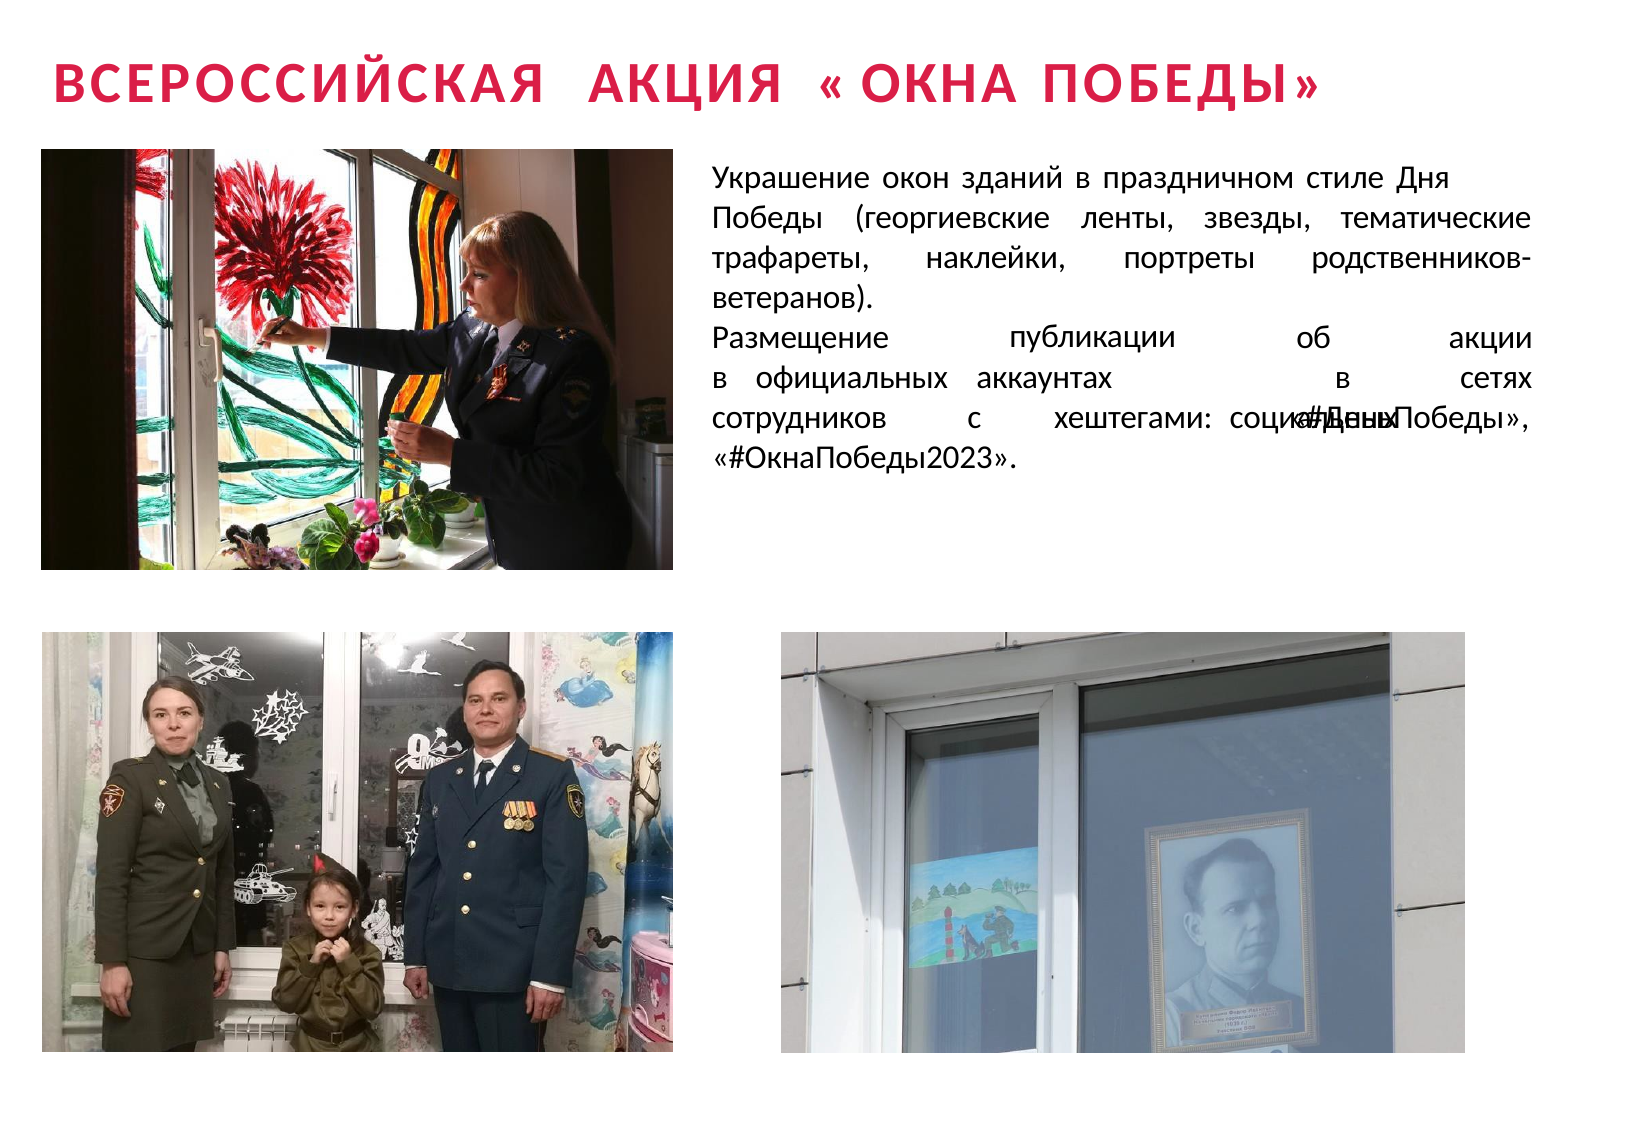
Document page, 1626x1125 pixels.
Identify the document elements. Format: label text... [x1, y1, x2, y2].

text_box акции сетях [1446, 312, 1537, 395]
title ВСЕРОССИЙСКАЯ АКЦИЯ « ОКНА ПОБЕДЫ» [51, 41, 1334, 232]
text_box «#ОкнаПобеды2023». [709, 433, 1025, 475]
text_box об в социальных [1136, 312, 1437, 435]
text_box «#ДеньПобеды», [1287, 393, 1536, 435]
picture [42, 632, 673, 1052]
text_box в официальных аккаунтах сотрудников с [709, 353, 1115, 435]
text_box трафареты, ветеранов). Размещение [709, 233, 895, 353]
text_box Украшение окон зданий в праздничном стиле Дня Победы (георгиевские ленты, звезды, тематические [709, 153, 1536, 235]
picture [780, 632, 1465, 1053]
picture [40, 149, 673, 570]
text_box наклейки, портреты родственников- публикации [923, 233, 1536, 355]
text_box хештегами: [1052, 393, 1218, 435]
